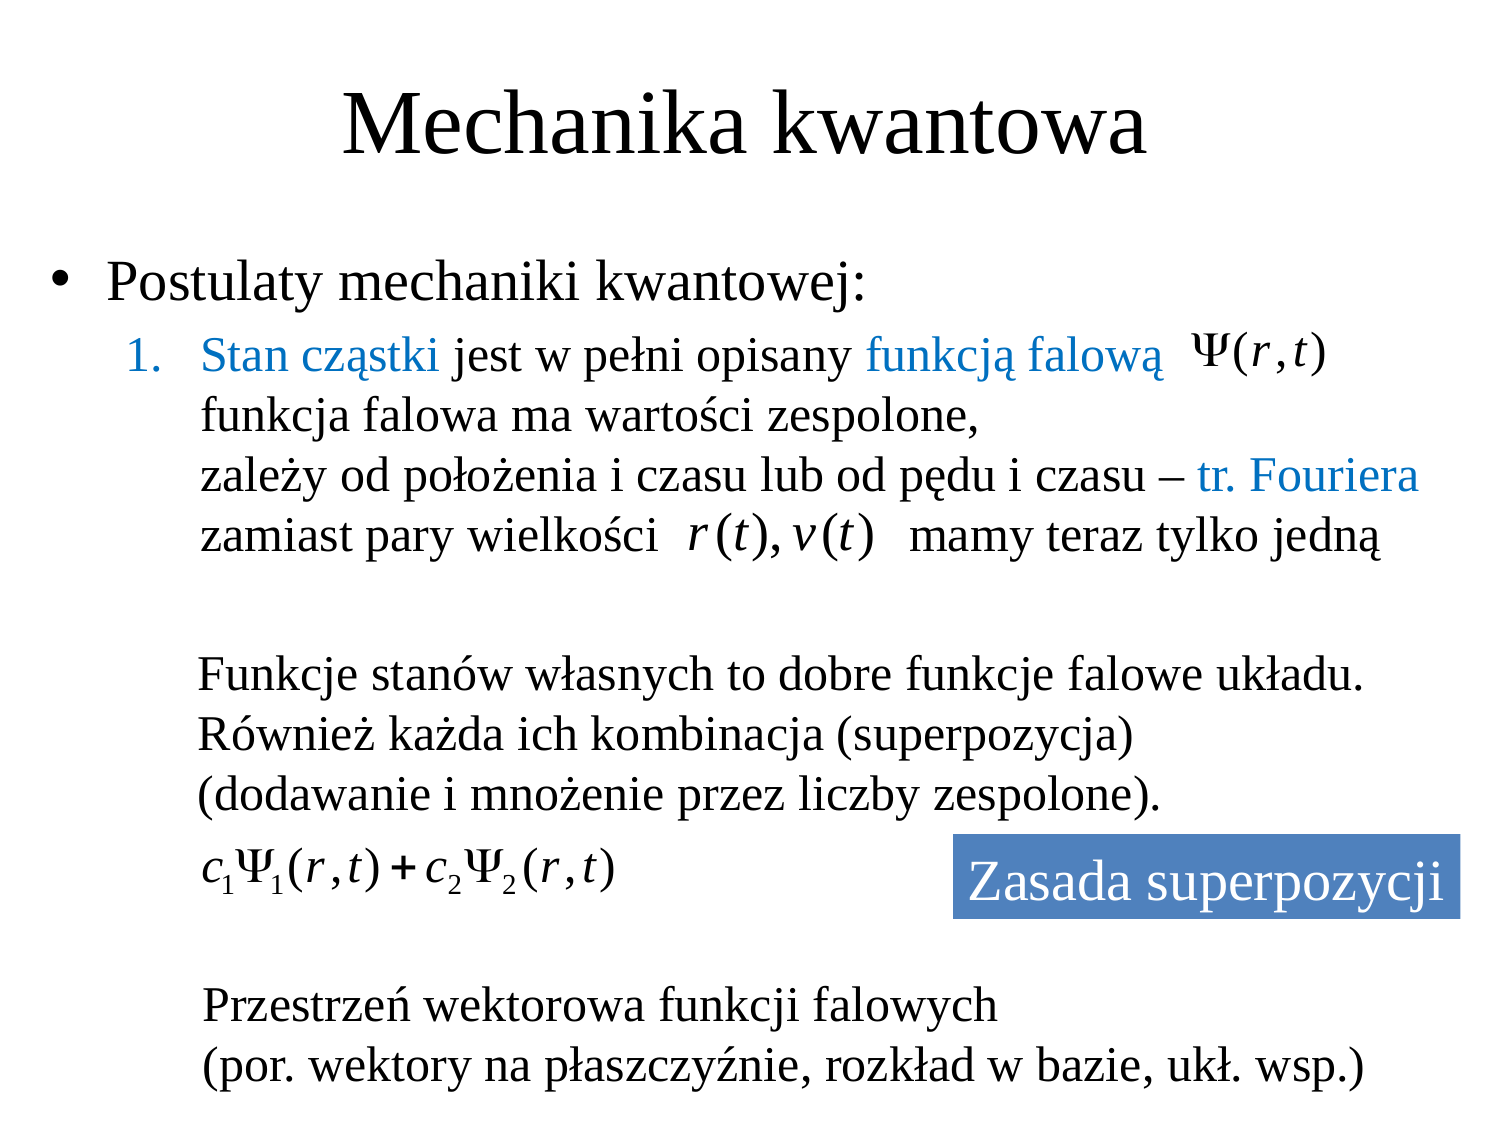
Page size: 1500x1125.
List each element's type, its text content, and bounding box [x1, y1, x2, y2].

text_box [679, 496, 887, 574]
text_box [182, 633, 1389, 904]
title Mechanika kwantowa [70, 23, 1421, 211]
list Postulaty mechaniki kwantowej: Stan cząstki jest w pełni opisany funkcją falową funkcja falowa ma wartości zespolone, zależy od położenia i czasu lub od pędu i czasu – tr. Fouriera zamiast pary wielkości mamy teraz tylko jedną [35, 234, 1500, 586]
text_box Przestrzeń wektorowa funkcji falowych (por. wektory na płaszczyźnie, rozkład w bazie, ukł. wsp.) [187, 964, 1382, 1099]
text_box Zasada superpozycji [953, 834, 1461, 919]
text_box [1183, 316, 1337, 387]
